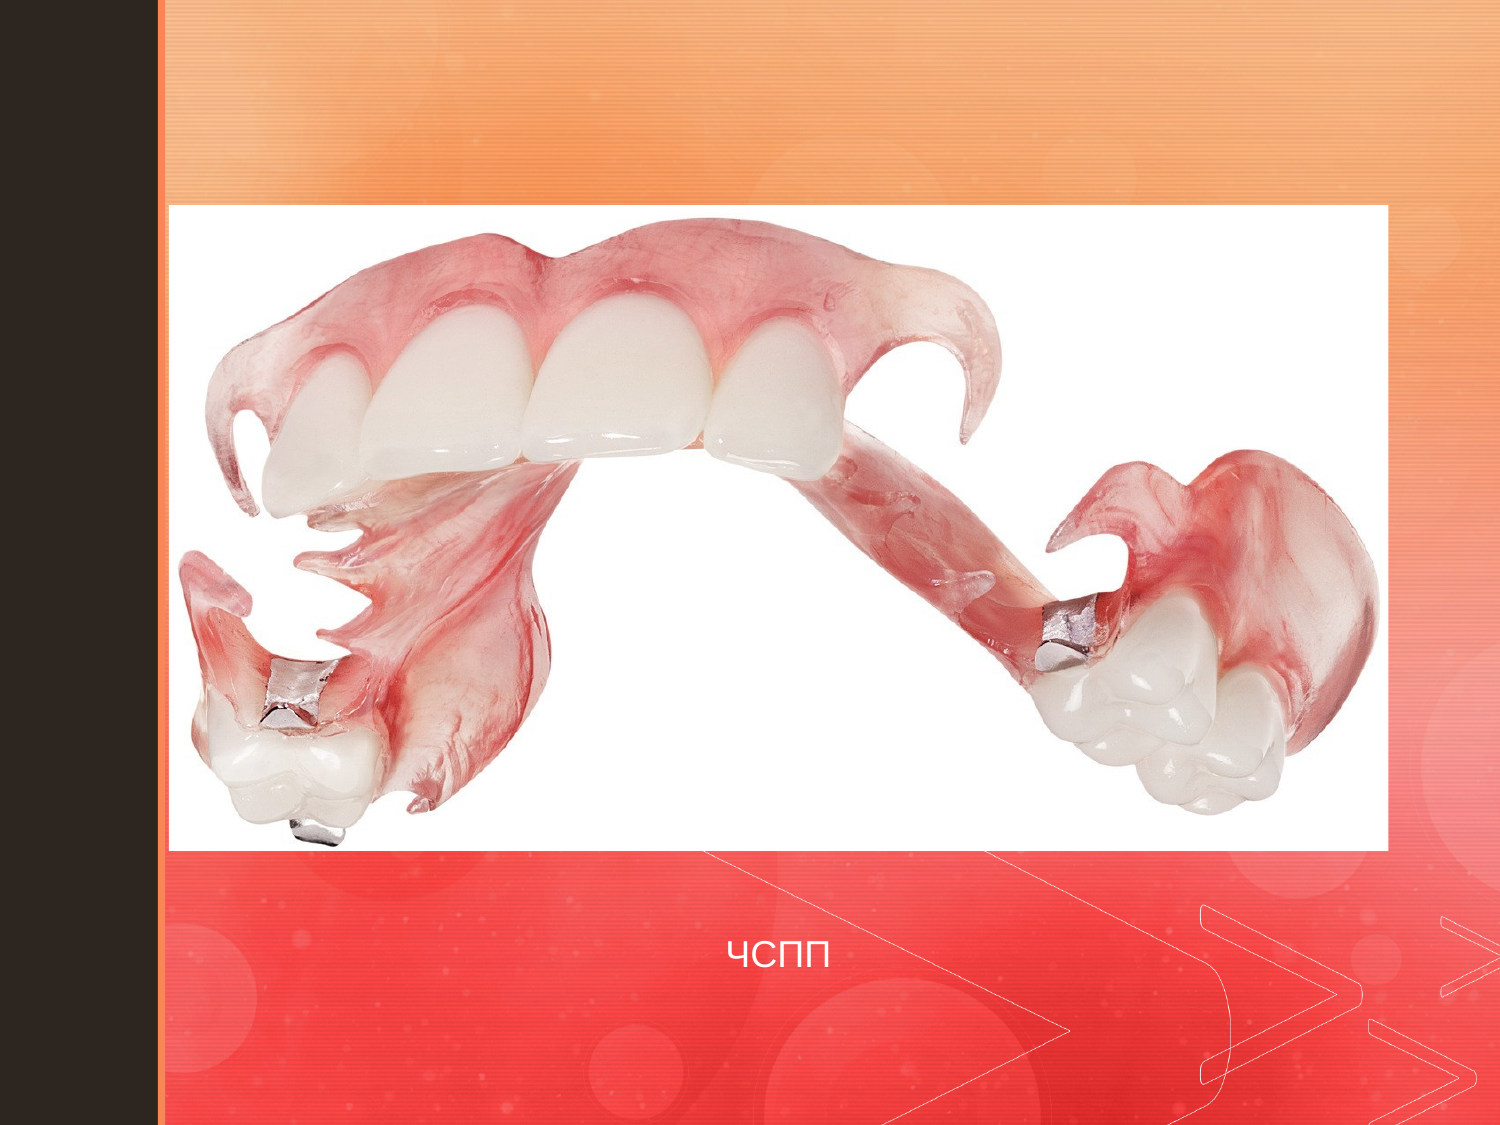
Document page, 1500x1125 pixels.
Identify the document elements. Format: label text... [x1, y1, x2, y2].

text_box ЧСПП [710, 922, 847, 983]
text_box [168, 205, 1389, 851]
picture [166, 0, 1500, 1125]
